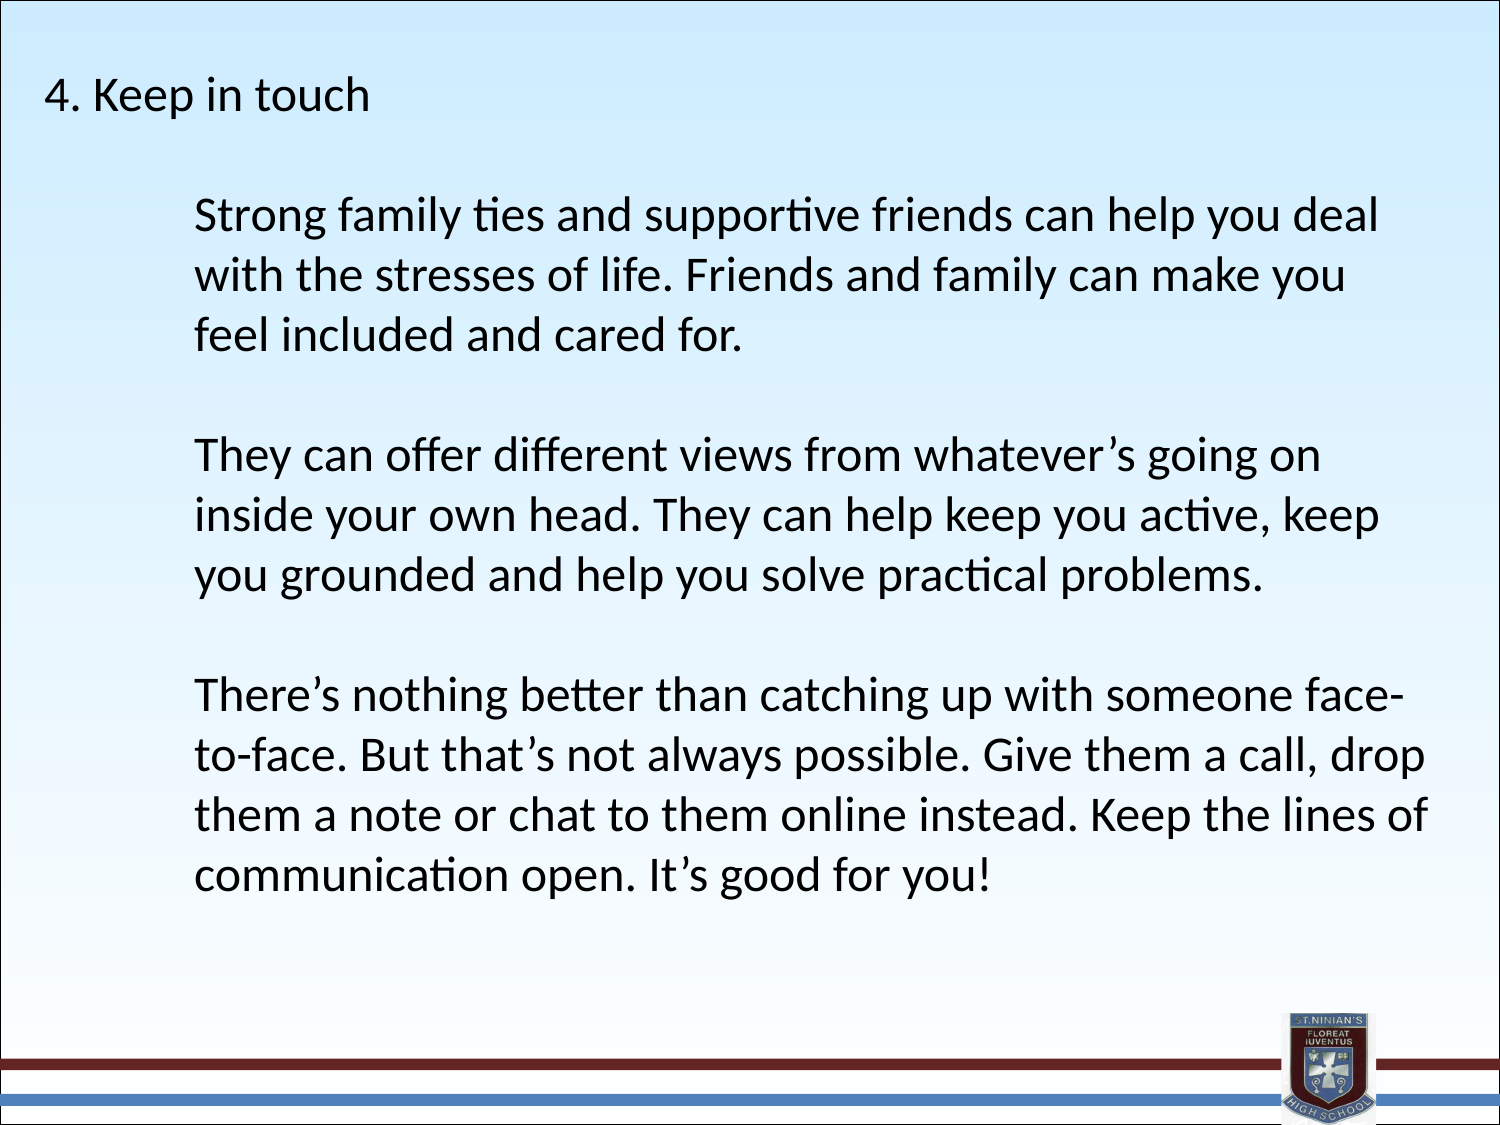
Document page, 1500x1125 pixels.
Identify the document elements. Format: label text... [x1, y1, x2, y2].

text_box 4. Keep in touch Strong family ties and supportive friends can help you deal with the stresses of life. Friends and family can make you feel included and cared for. They can offer different views from whatever’s going on inside your own head. They can help keep you active, keep you grounded and help you solve practical problems. There’s nothing better than catching up with someone face-to-face. But that’s not always possible. Give them a call, drop them a note or chat to them online instead. Keep the lines of communication open. It’s good for you! [29, 54, 1447, 910]
